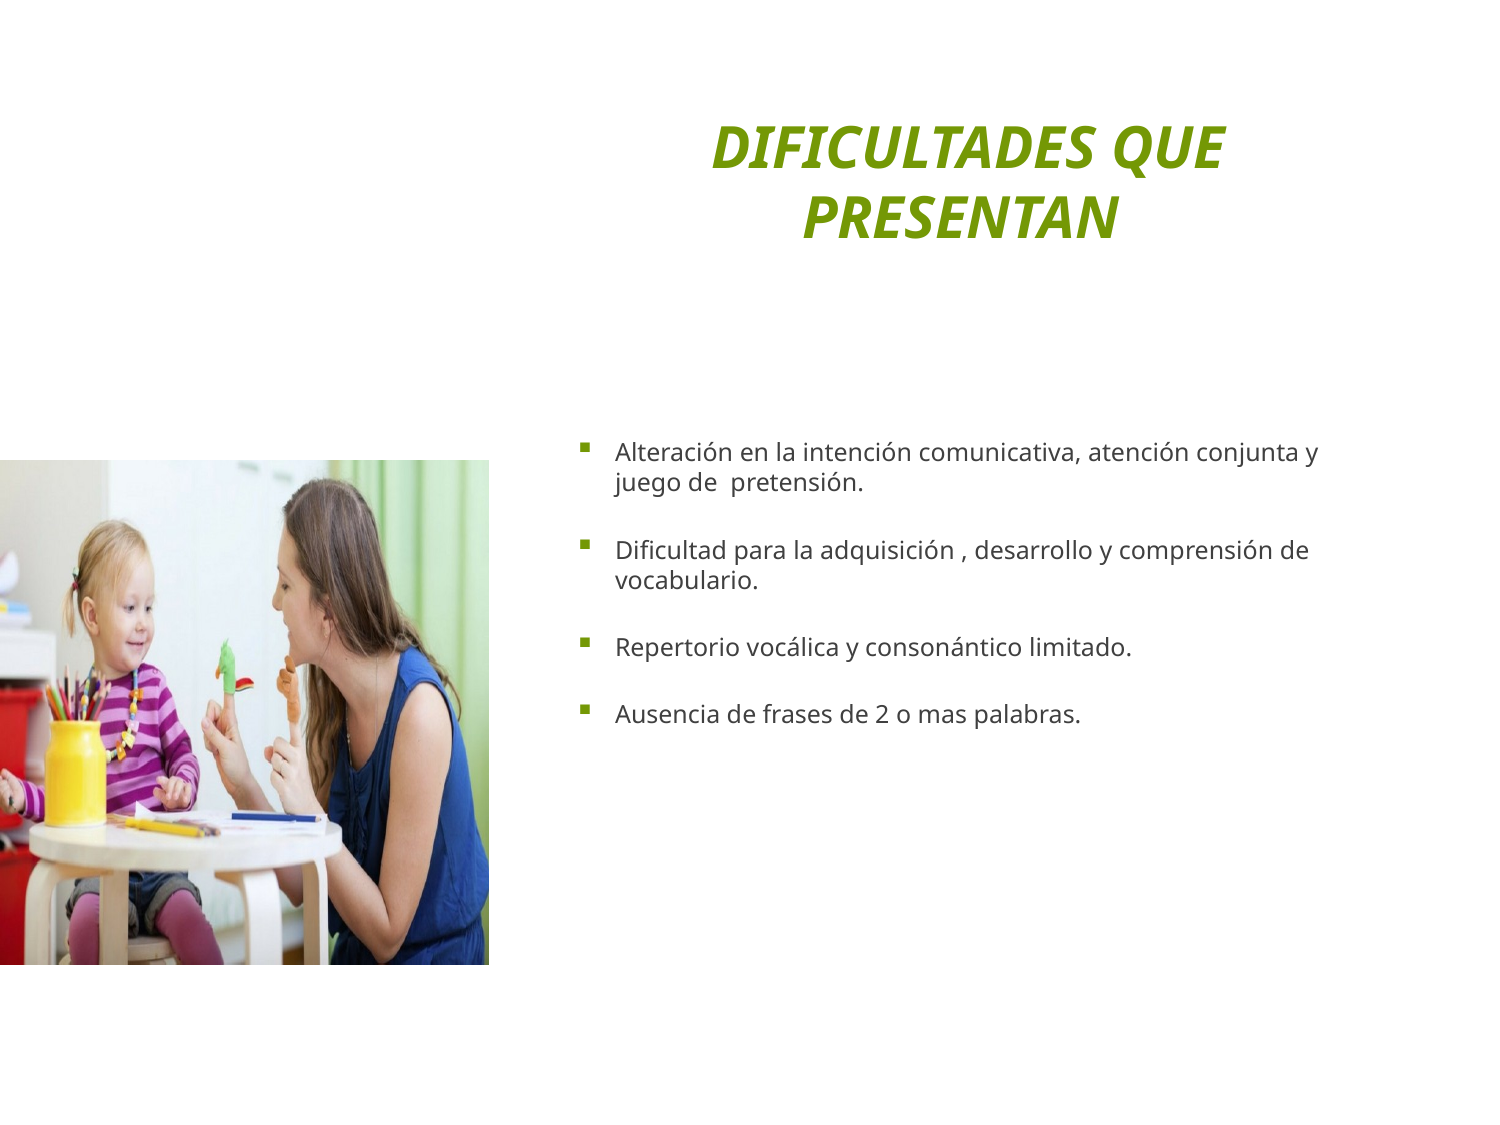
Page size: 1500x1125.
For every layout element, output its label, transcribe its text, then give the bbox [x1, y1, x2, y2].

title DIFICULTADES QUE PRESENTAN [562, 112, 1375, 258]
picture [0, 459, 490, 966]
list Alteración en la intención comunicativa, atención conjunta y juego de pretensión. Dificultad para la adquisición , desarrollo y comprensión de vocabulario. Repertorio vocálica y consonántico limitado. Ausencia de frases de 2 o mas palabras. [562, 294, 1374, 1005]
